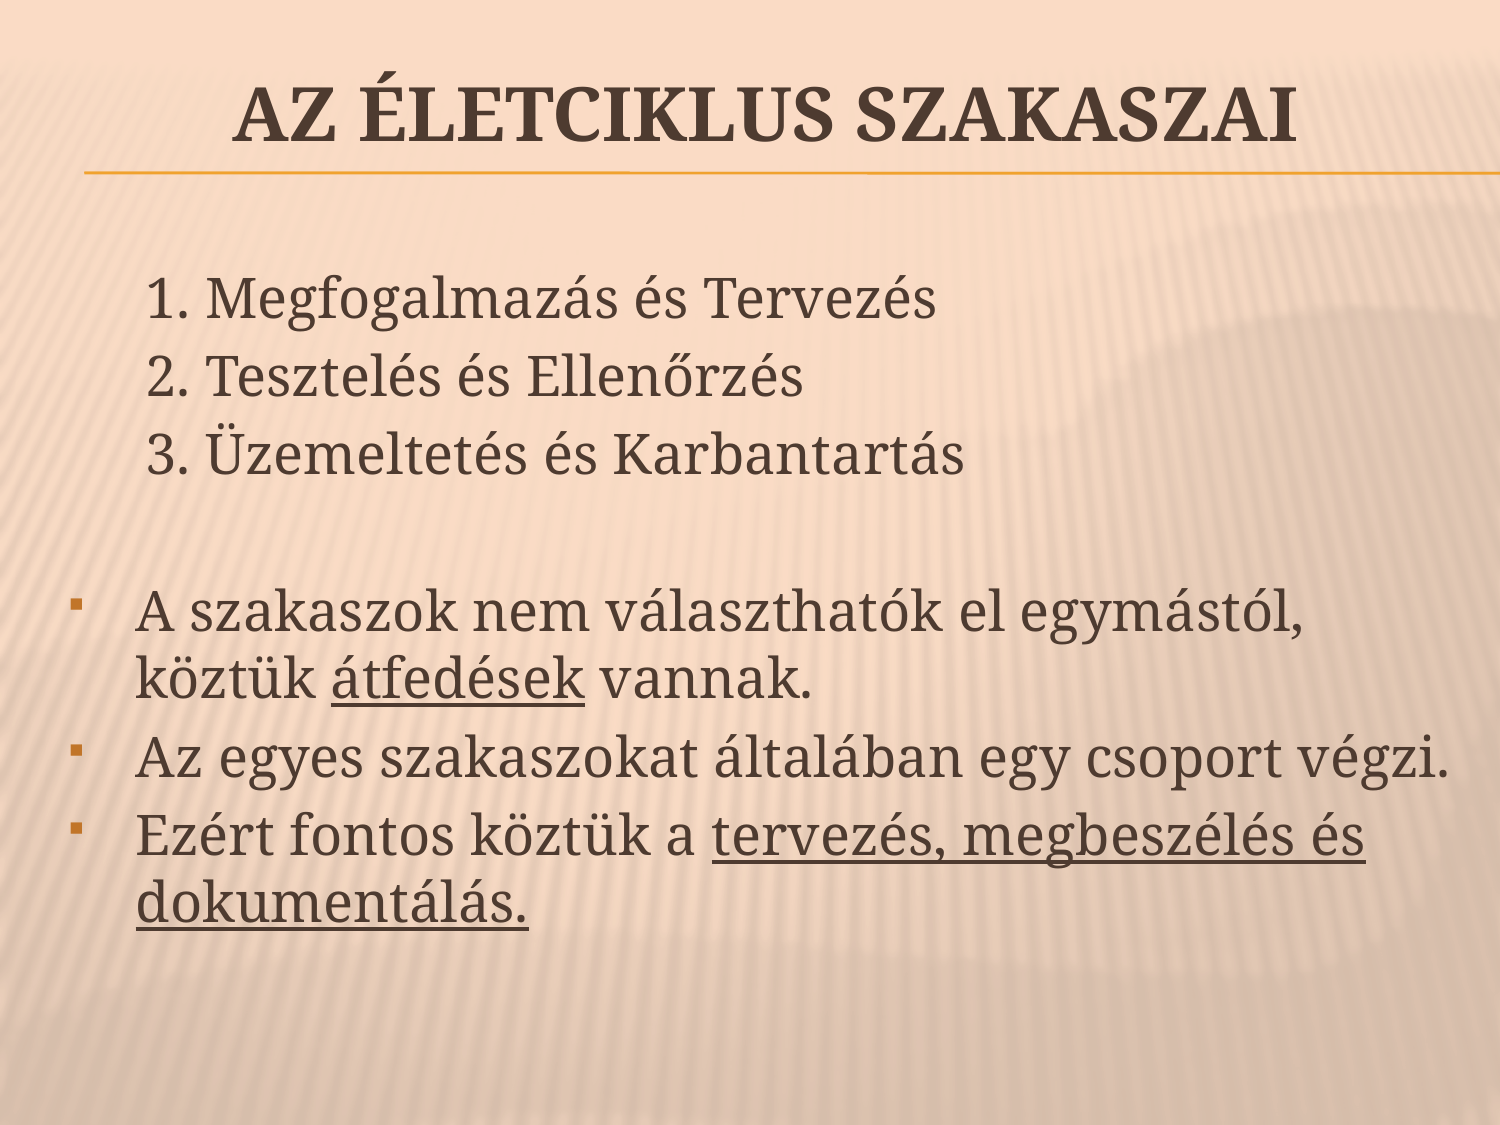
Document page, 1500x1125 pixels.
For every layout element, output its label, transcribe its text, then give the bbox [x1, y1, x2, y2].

title Az életciklus szakaszai [53, 42, 1479, 181]
list 1. Megfogalmazás és Tervezés 2. Tesztelés és Ellenőrzés 3. Üzemeltetés és Karbantartás A szakaszok nem választhatók el egymástól, köztük átfedések vannak. Az egyes szakaszokat általában egy csoport végzi. Ezért fontos köztük a tervezés, megbeszélés és dokumentálás. [50, 254, 1475, 998]
